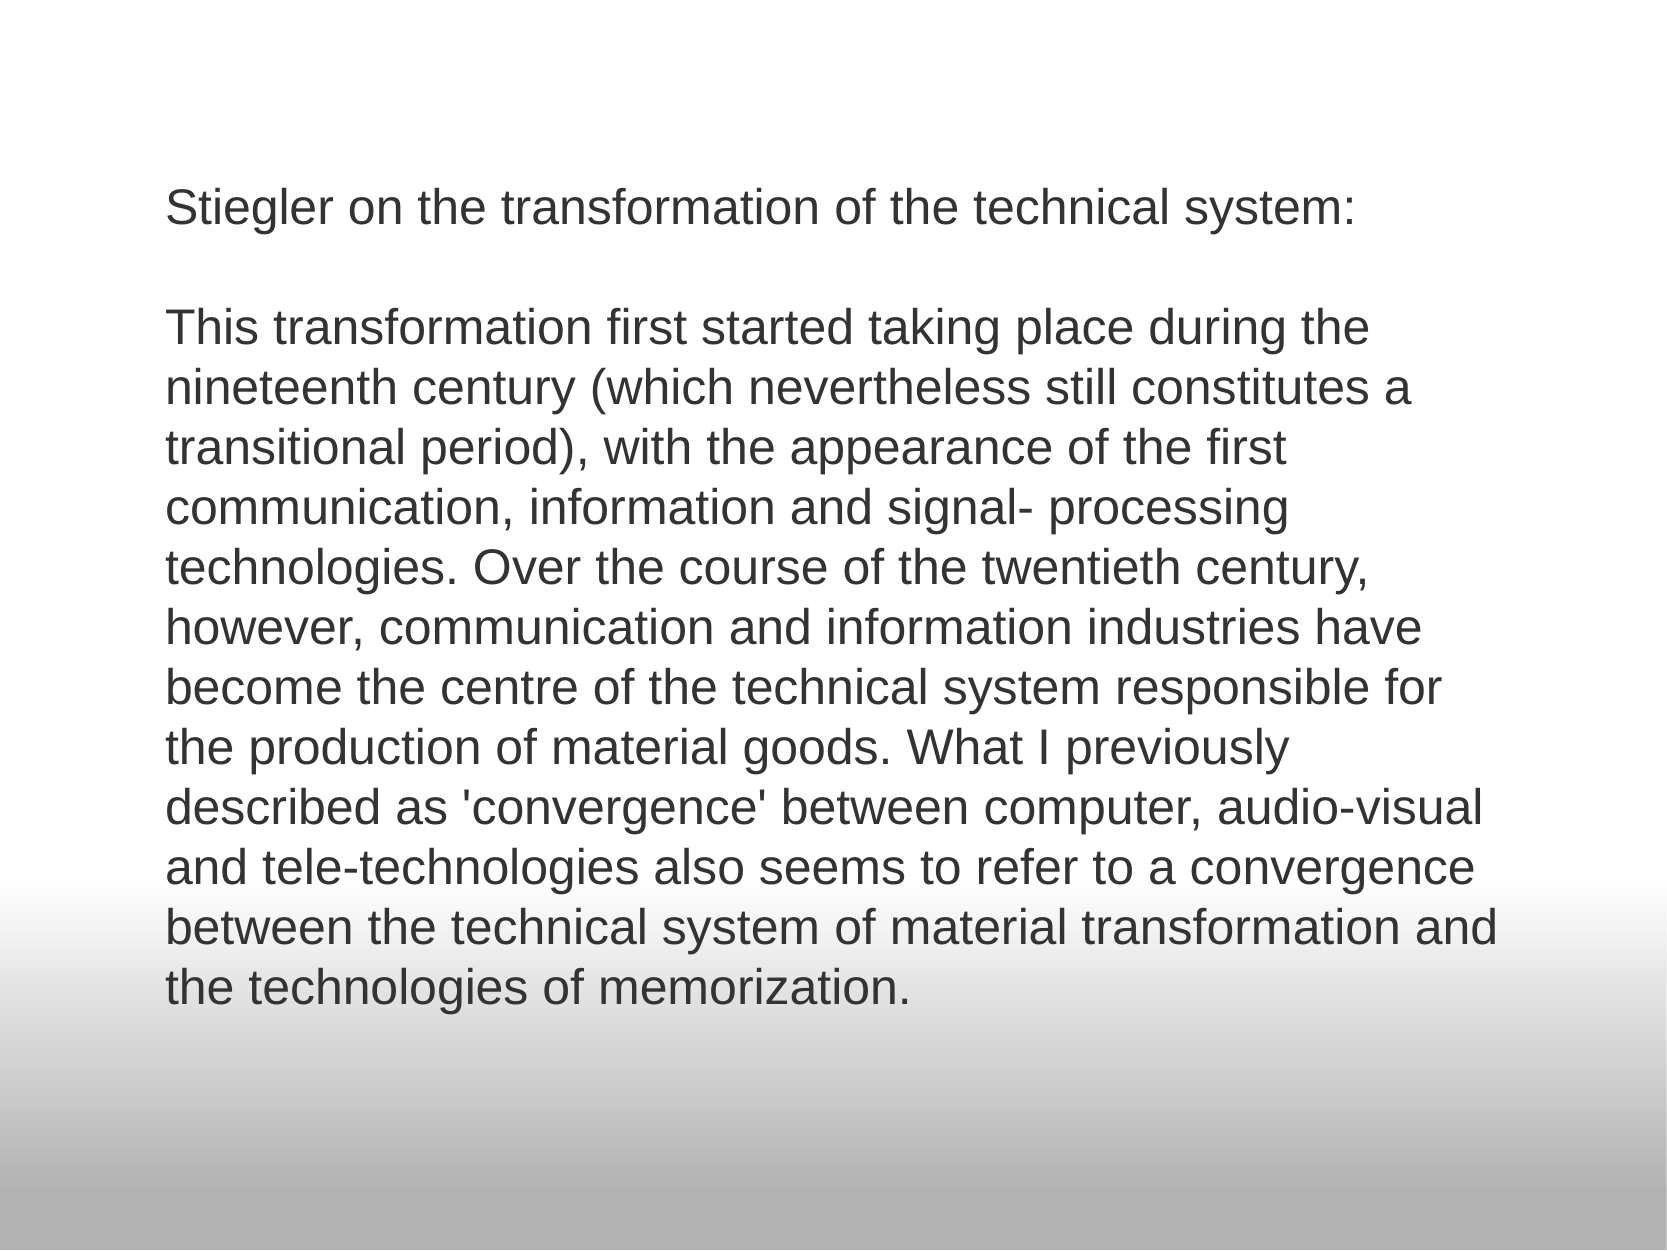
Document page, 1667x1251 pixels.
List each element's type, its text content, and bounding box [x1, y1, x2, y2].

picture [0, 0, 1667, 1250]
title Stiegler on the transformation of the technical system: This transformation first started taking place during the nineteenth century (which nevertheless still constitutes a transitional period), with the appearance of the first communication, information and signal- processing technologies. Over the course of the twentieth century, however, communication and information industries have become the centre of the technical system responsible for the production of material goods. What I previously described as 'convergence' between computer, audio-visual and tele-technologies also seems to refer to a convergence between the technical system of material transformation and the technologies of memorization. [150, 159, 1517, 360]
